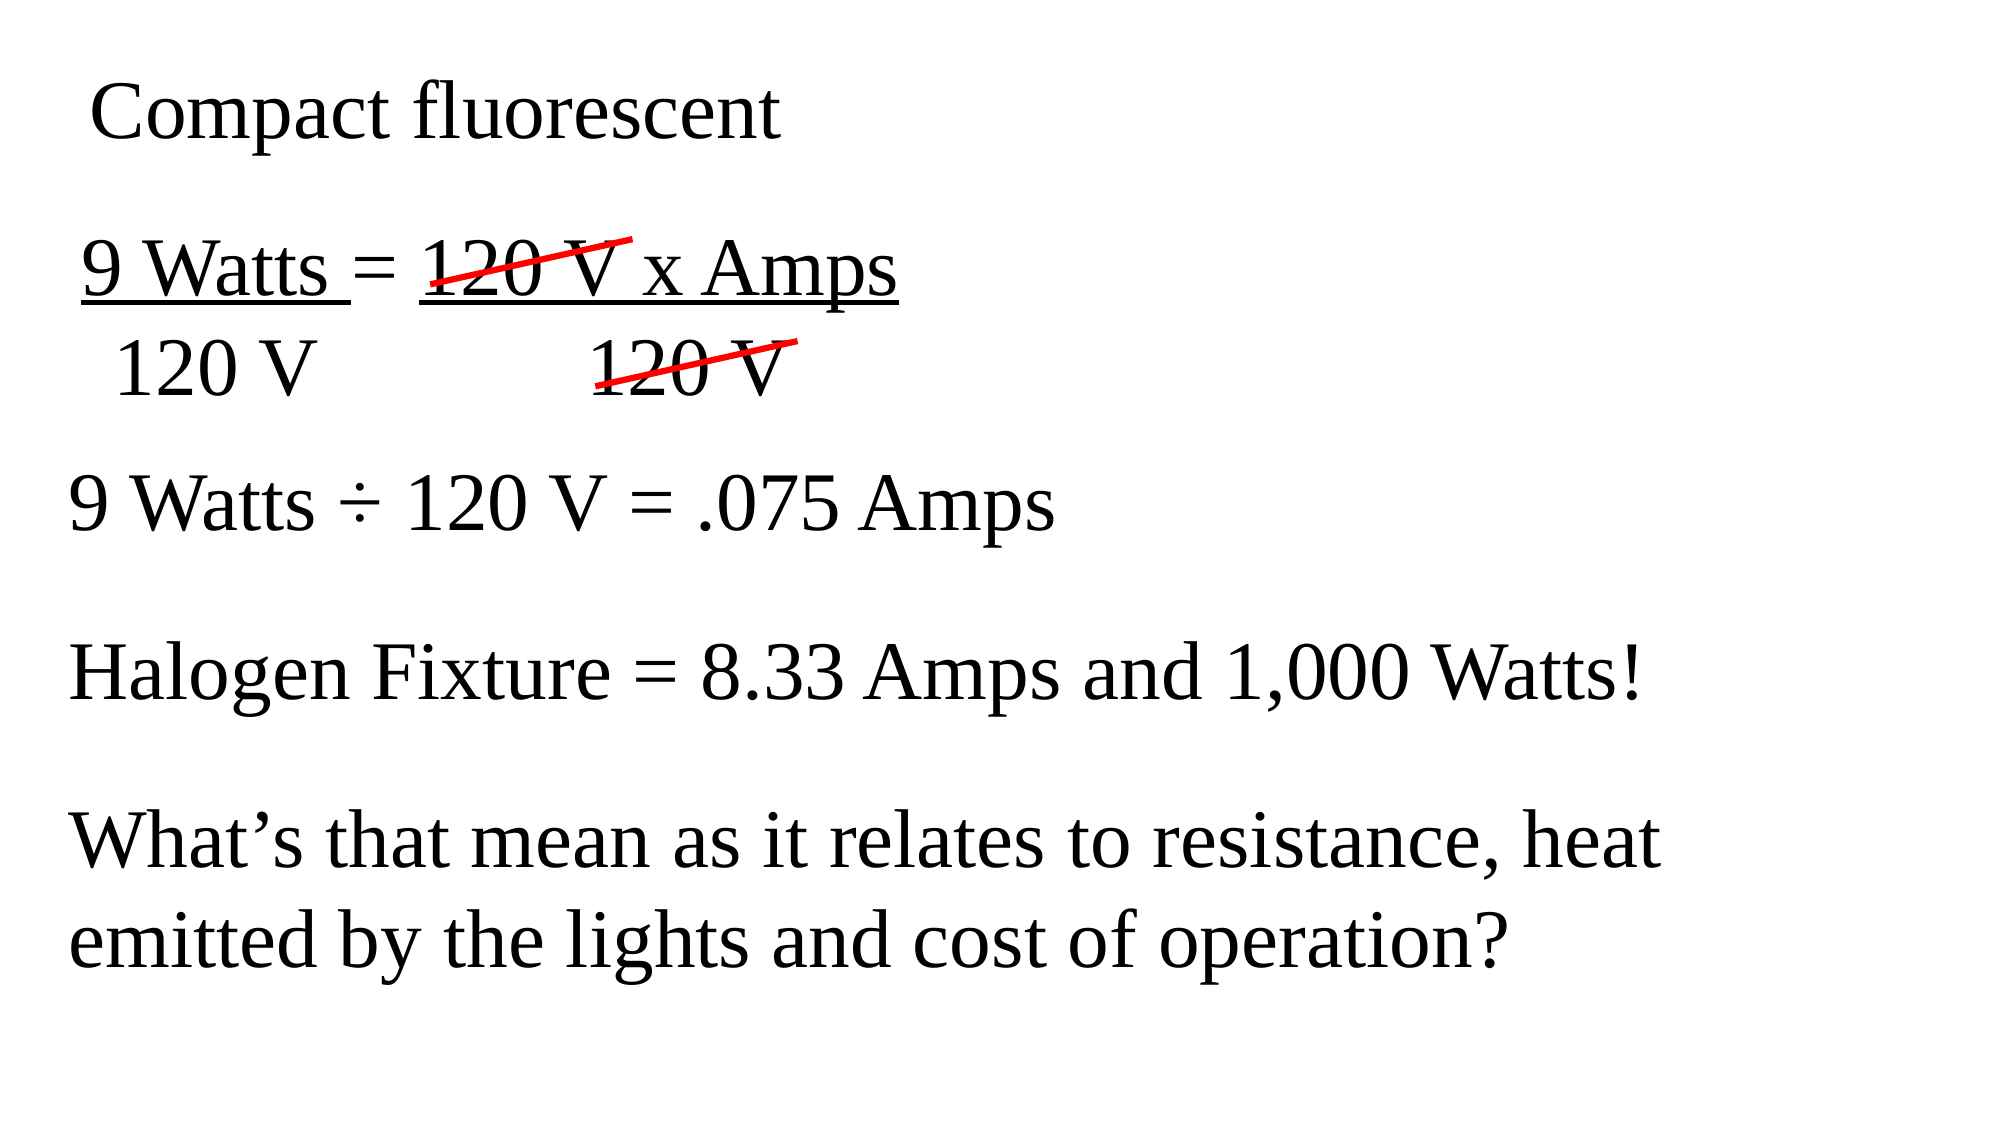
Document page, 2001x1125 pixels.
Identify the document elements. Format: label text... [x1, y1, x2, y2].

text_box What’s that mean as it relates to resistance, heat emitted by the lights and cost of operation? [53, 777, 1747, 992]
text_box Compact fluorescent [75, 48, 852, 163]
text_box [595, 341, 798, 387]
text_box 9 Watts ÷ 120 V = .075 Amps [53, 440, 1212, 555]
text_box Halogen Fixture = 8.33 Amps and 1,000 Watts! [53, 608, 1667, 724]
text_box 9 Watts = 120 V x Amps [66, 205, 1022, 304]
text_box 120 V 120 V [0, 304, 1325, 419]
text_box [430, 239, 633, 285]
